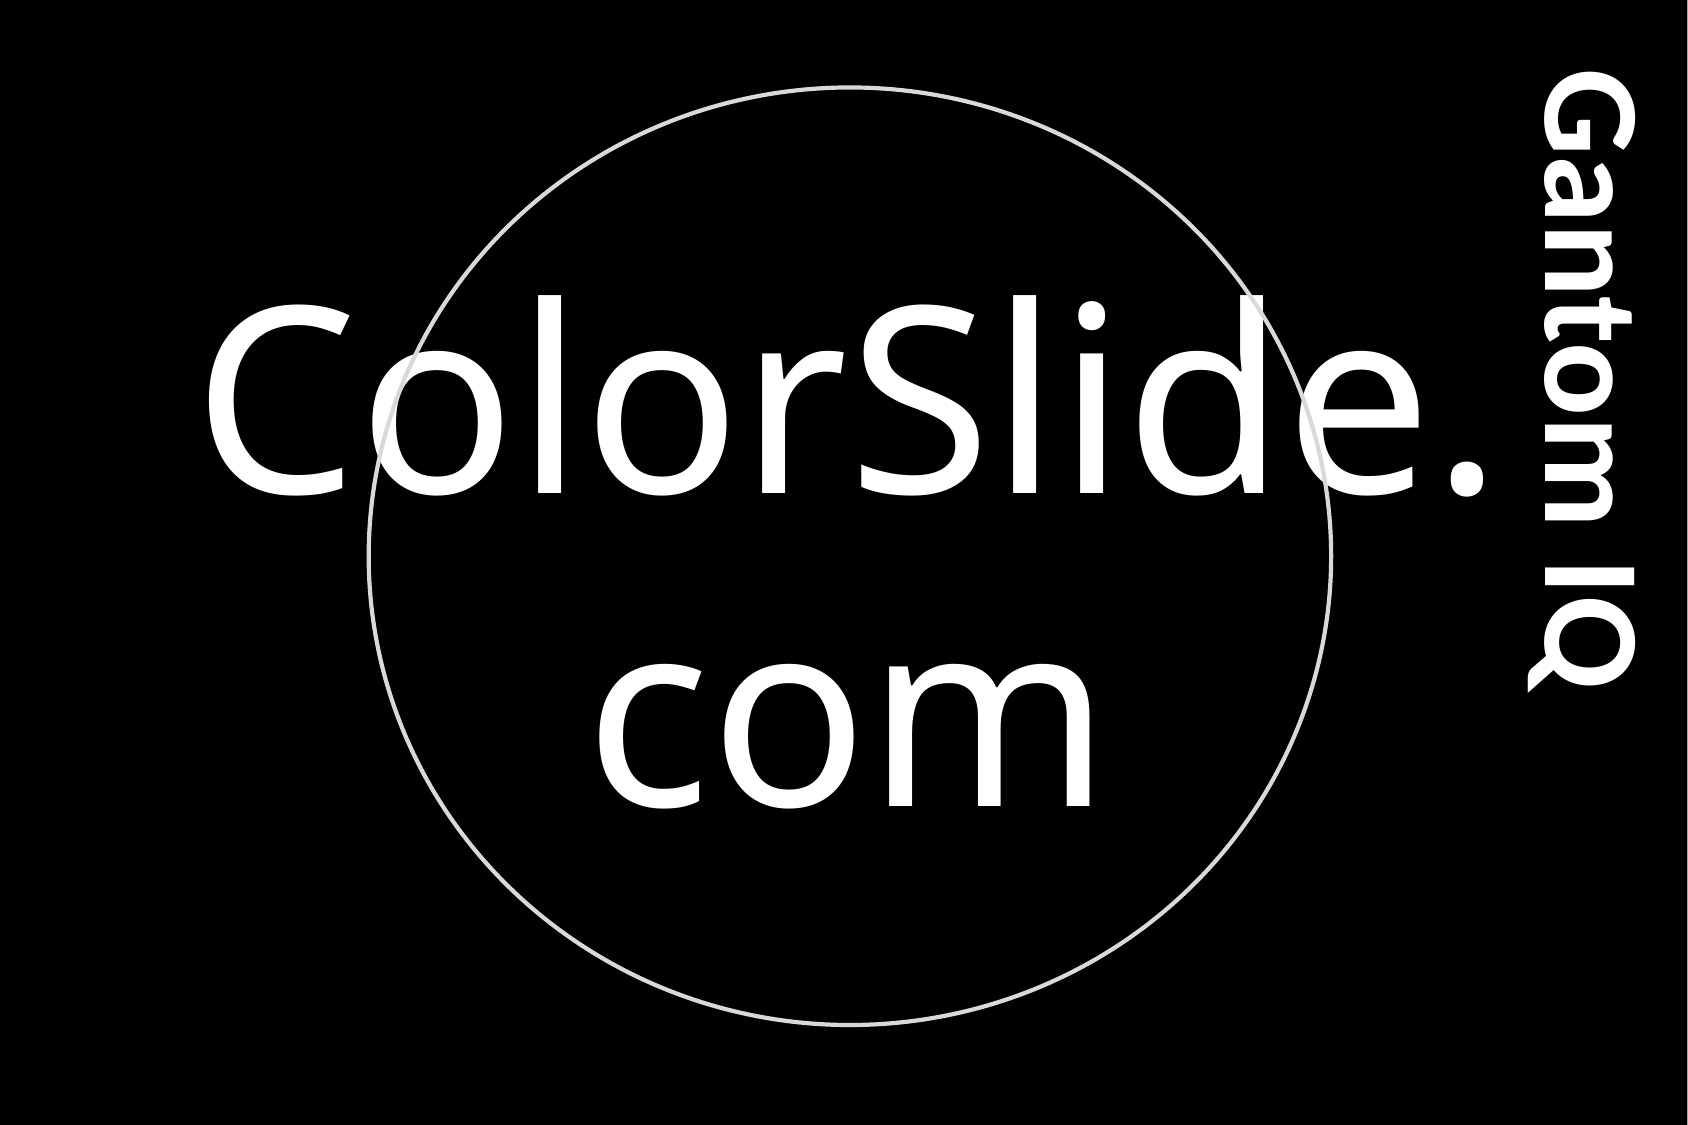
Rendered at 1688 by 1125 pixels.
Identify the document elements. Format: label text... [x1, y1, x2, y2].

title ColorSlide.com [131, 425, 385, 667]
text_box Gantom IQ [1510, 53, 1688, 705]
title ColorSlide.com [1315, 425, 1510, 667]
text_box [366, 85, 1334, 1028]
